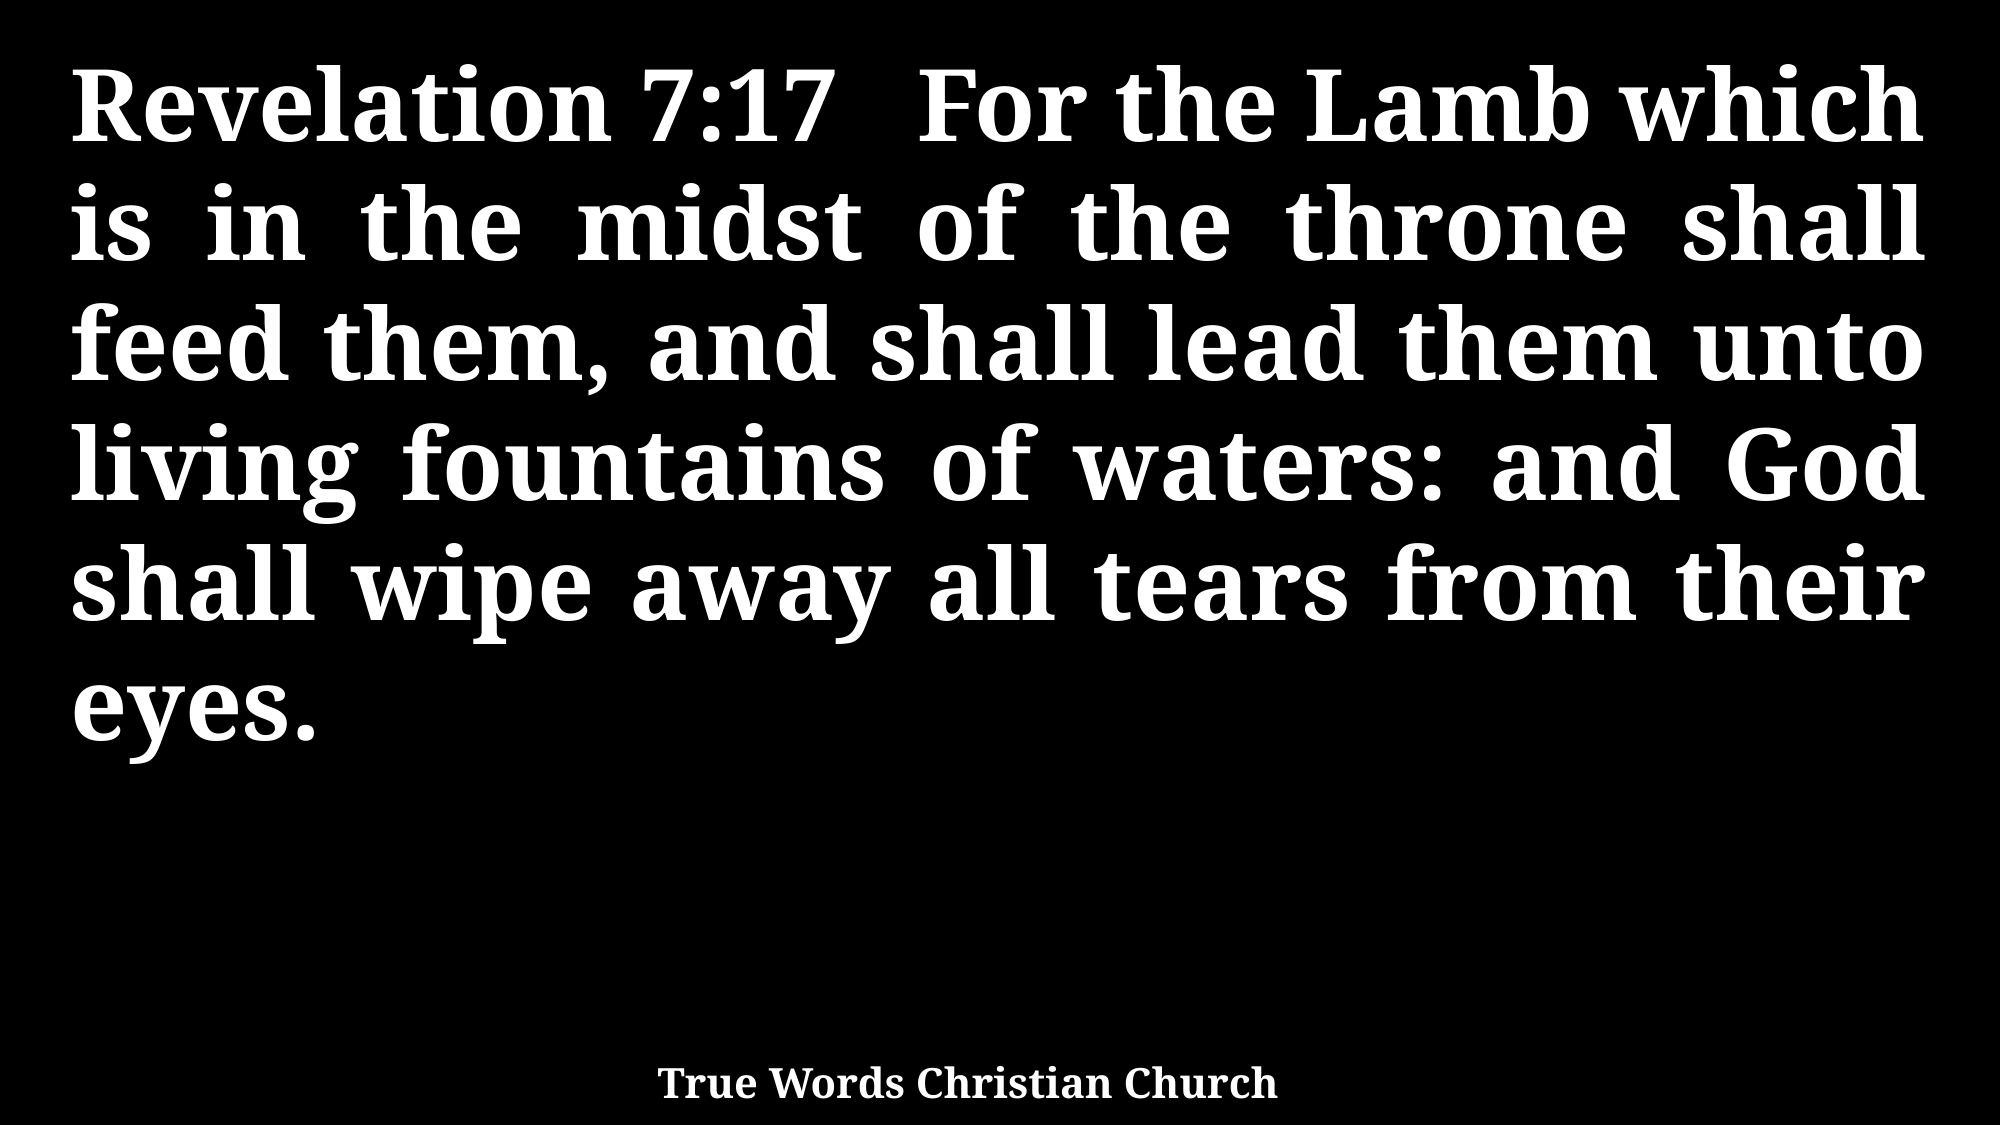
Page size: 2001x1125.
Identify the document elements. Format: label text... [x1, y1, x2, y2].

text_box True Words Christian Church [642, 1049, 1294, 1114]
text_box Revelation 7:17 For the Lamb which is in the midst of the throne shall feed them, and shall lead them unto living fountains of waters: and God shall wipe away all tears from their eyes. [55, 33, 1944, 768]
